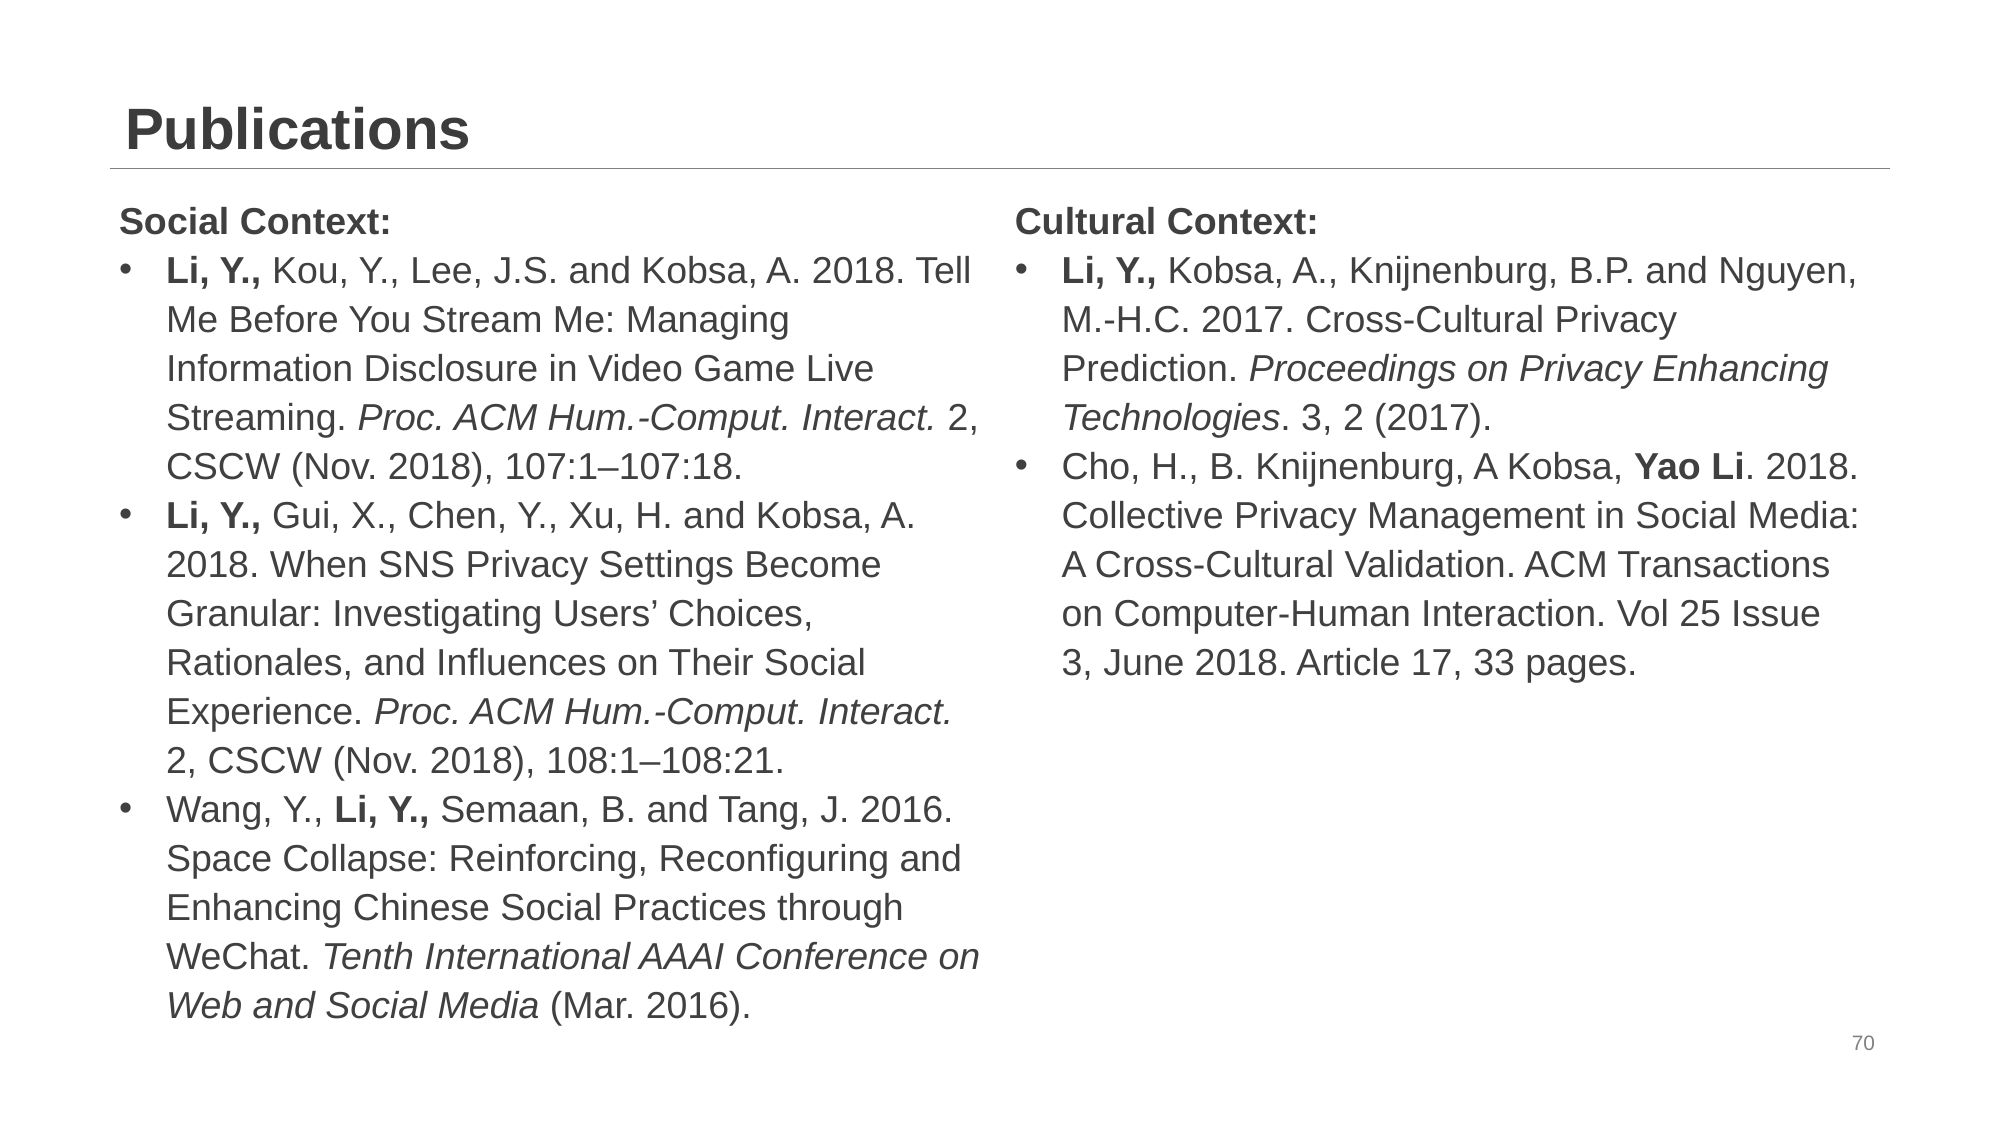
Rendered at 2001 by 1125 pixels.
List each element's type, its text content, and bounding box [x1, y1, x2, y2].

text_box Social Context: Li, Y., Kou, Y., Lee, J.S. and Kobsa, A. 2018. Tell Me Before You Stream Me: Managing Information Disclosure in Video Game Live Streaming. Proc. ACM Hum.-Comput. Interact. 2, CSCW (Nov. 2018), 107:1–107:18. Li, Y., Gui, X., Chen, Y., Xu, H. and Kobsa, A. 2018. When SNS Privacy Settings Become Granular: Investigating Users’ Choices, Rationales, and Influences on Their Social Experience. Proc. ACM Hum.-Comput. Interact. 2, CSCW (Nov. 2018), 108:1–108:21. Wang, Y., Li, Y., Semaan, B. and Tang, J. 2016. Space Collapse: Reinforcing, Reconfiguring and Enhancing Chinese Social Practices through WeChat. Tenth International AAAI Conference on Web and Social Media (Mar. 2016). [104, 185, 1000, 1034]
text_box Cultural Context: Li, Y., Kobsa, A., Knijnenburg, B.P. and Nguyen, M.-H.C. 2017. Cross-Cultural Privacy Prediction. Proceedings on Privacy Enhancing Technologies. 3, 2 (2017). Cho, H., B. Knijnenburg, A Kobsa, Yao Li. 2018. Collective Privacy Management in Social Media: A Cross-Cultural Validation. ACM Transactions on Computer-Human Interaction. Vol 25 Issue 3, June 2018. Article 17, 33 pages. [999, 185, 1875, 691]
title Publications [109, 0, 1890, 169]
slide_number 70 [1412, 1023, 1890, 1058]
